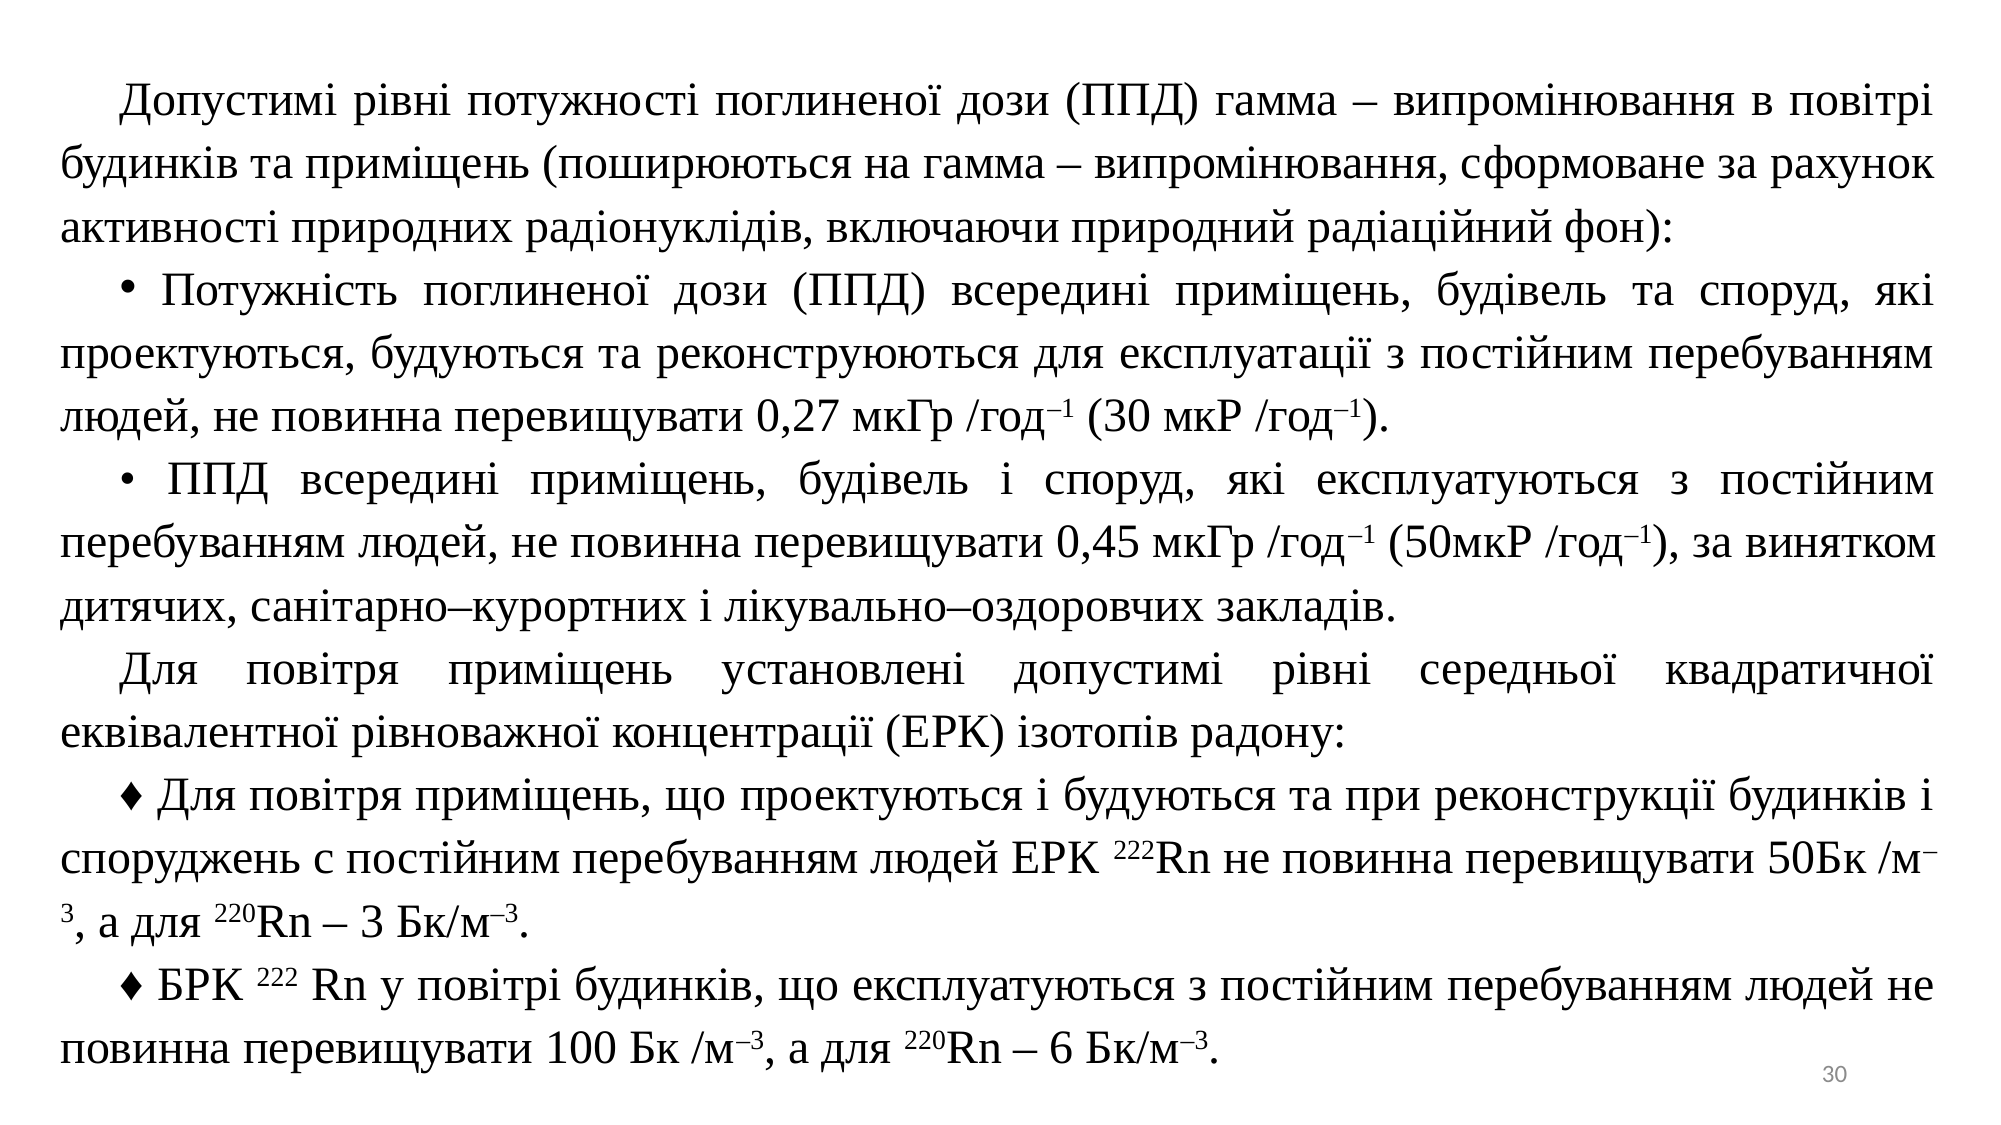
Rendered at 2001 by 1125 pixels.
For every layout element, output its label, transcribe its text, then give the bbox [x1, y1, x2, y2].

slide_number 30 [1412, 1042, 1863, 1103]
list Допустимі рівні потужності поглиненої дози (ППД) гамма – випромінювання в повітрі будинків та приміщень (поширюються на гамма – випромінювання, сформоване за рахунок активності природних радіонуклідів, включаючи природний радіаційний фон): Потужність поглиненої дози (ППД) всередині приміщень, будівель та споруд, які проектуються, будуються та реконструюються для експлуатації з постійним перебуванням людей, не повинна перевищувати 0,27 мкГр /год–1 (30 мкР /год–1). • ППД всередині приміщень, будівель і споруд, які експлуатуються з постійним перебуванням людей, не повинна перевищувати 0,45 мкГр /год–1 (50мкР /год–1), за винятком дитячих, санітарно–курортних і лікувально–оздоровчих закладів. Для повітря приміщень установлені допустимі рівні середньої квадратичної еквівалентної рівноважної концентрації (ЕРК) ізотопів радону: ♦ Для повітря приміщень, що проектуються і будуються та при реконструкції будинків і споруджень с постійним перебуванням людей ЕРК 222Rn не повинна перевищувати 50Бк /м–3, а для 220Rn – 3 Бк/м–3. ♦ БРК 222 Rn у повітрі будинків, що експлуатуються з постійним перебуванням людей не повинна перевищувати 100 Бк /м–3, а для 220Rn – 6 Бк/м–3. [45, 54, 1953, 1078]
